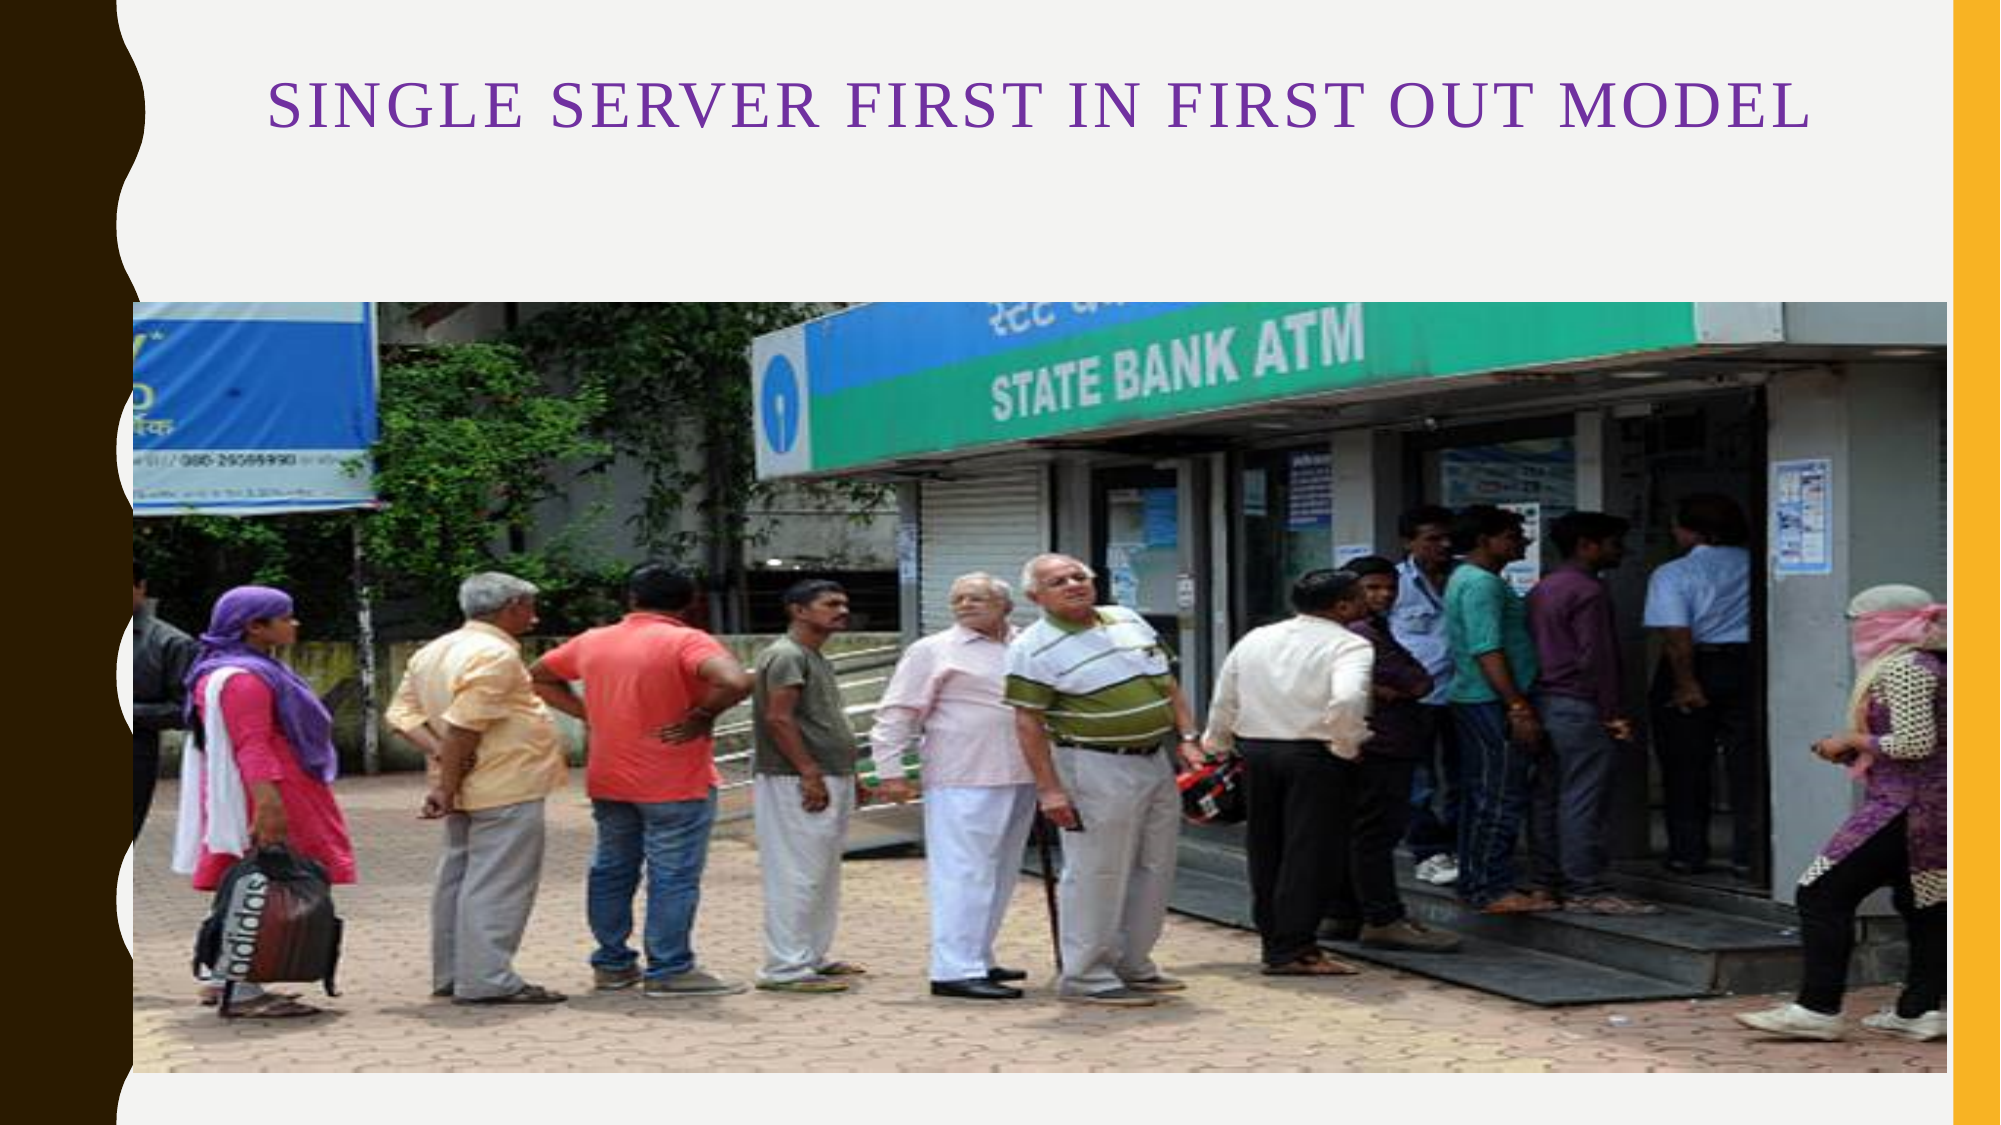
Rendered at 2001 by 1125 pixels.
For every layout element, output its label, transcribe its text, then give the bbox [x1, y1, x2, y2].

picture [133, 302, 1947, 1073]
title SINGLE SERVER FIRST IN FIRST OUT MODEL [205, 62, 1875, 179]
